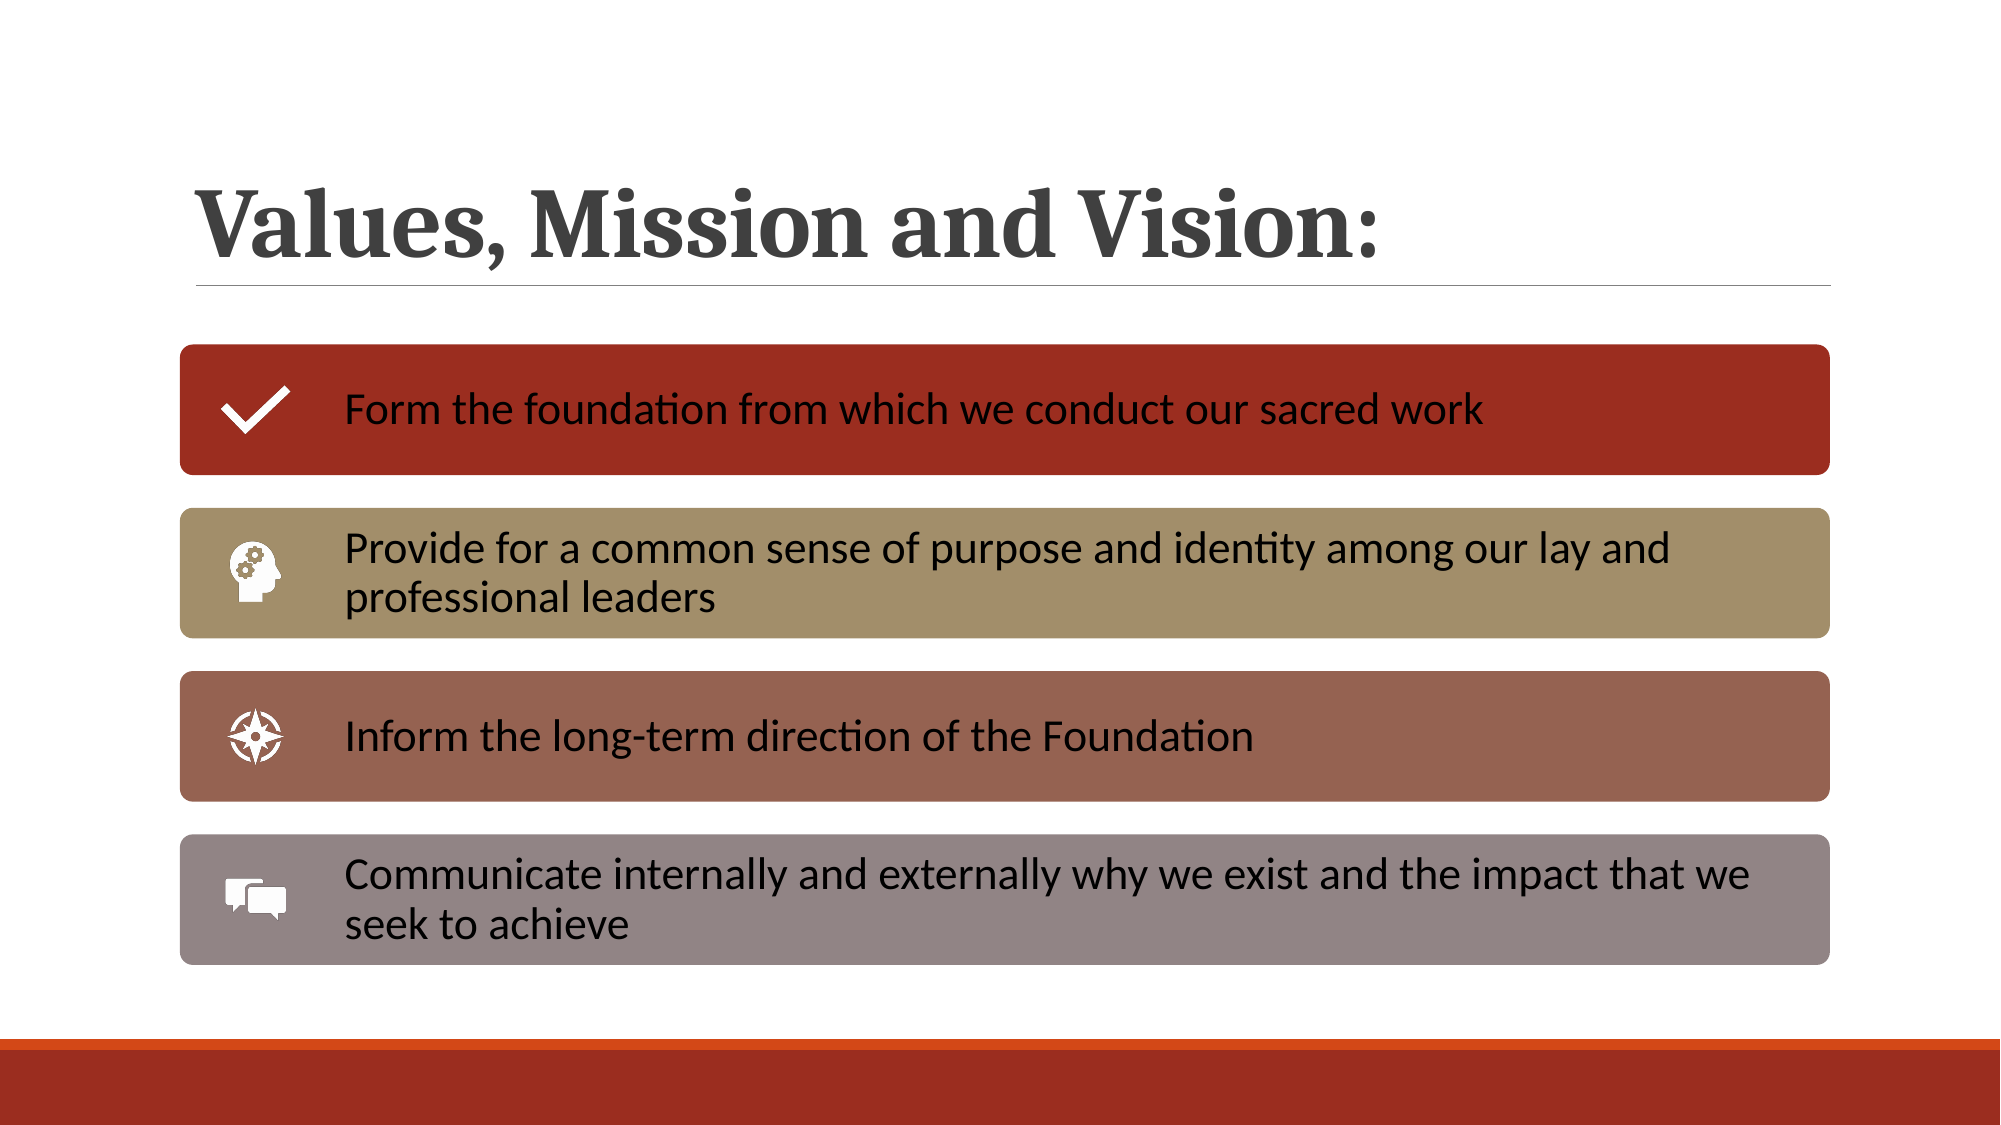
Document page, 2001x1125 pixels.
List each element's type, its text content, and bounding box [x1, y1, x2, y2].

title Values, Mission and Vision: [180, 47, 1830, 285]
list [179, 343, 1831, 966]
